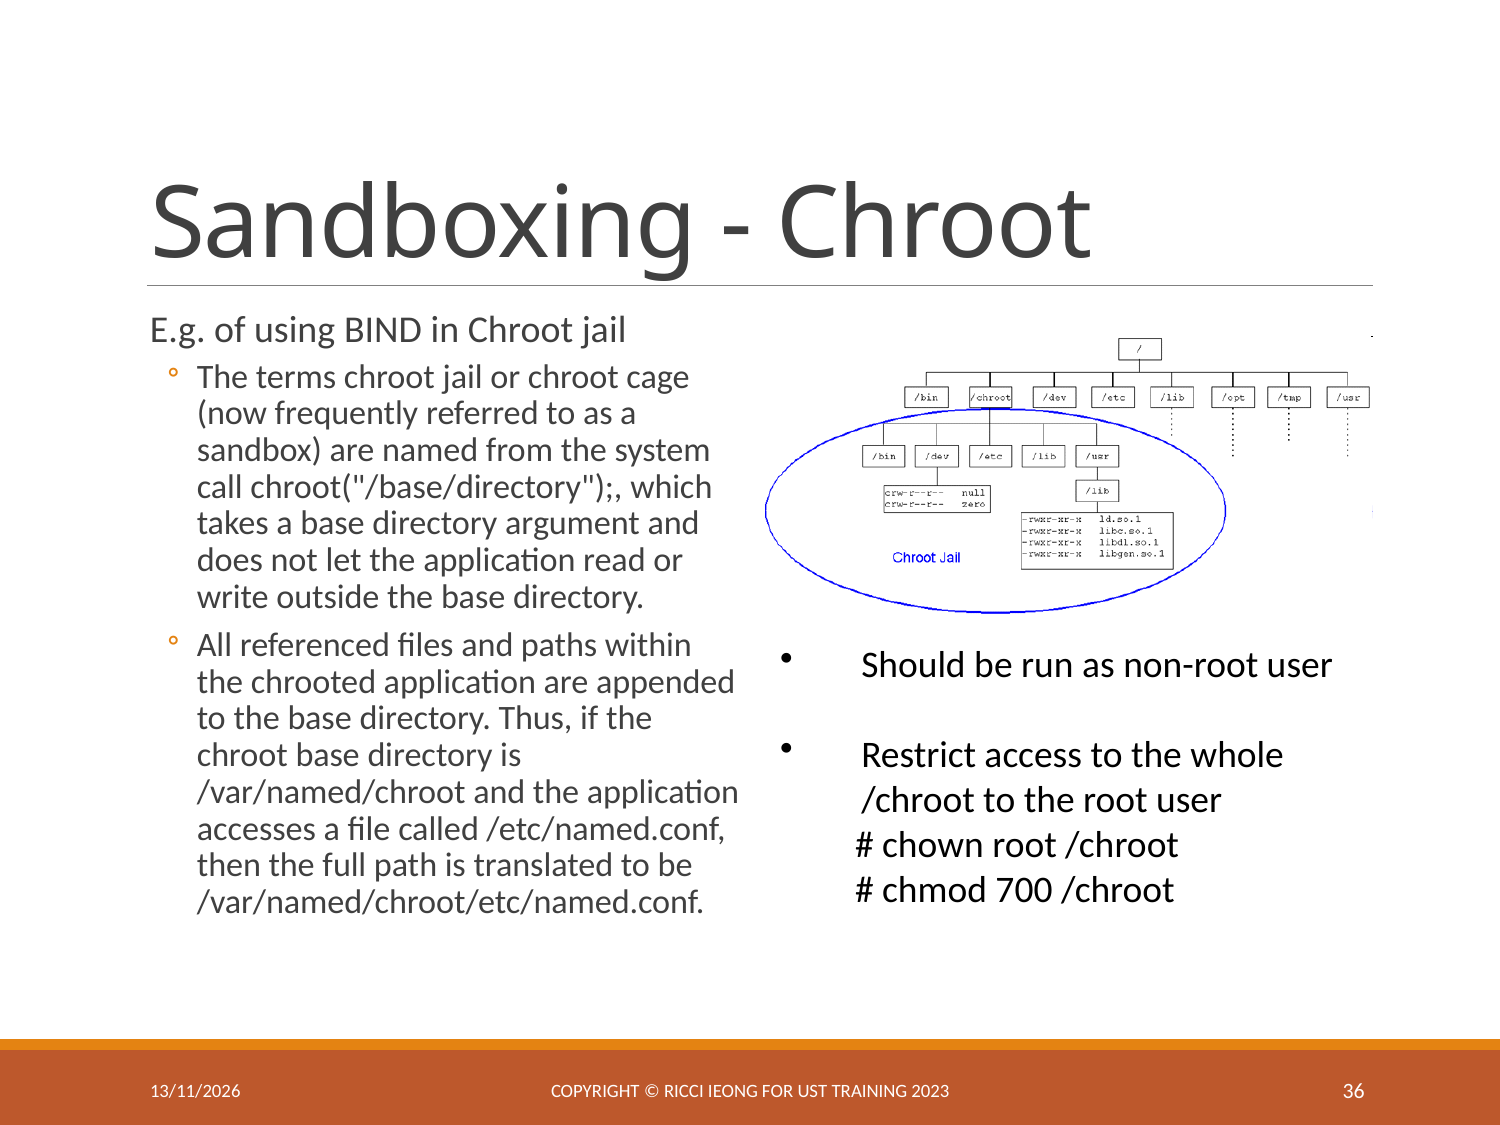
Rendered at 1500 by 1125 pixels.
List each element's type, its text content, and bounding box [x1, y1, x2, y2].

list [764, 336, 1373, 616]
footer Copyright © Ricci IEONG for UST training 2023 [453, 1059, 1047, 1120]
list E.g. of using BIND in Chroot jail The terms chroot jail or chroot cage (now frequently referred to as a sandbox) are named from the system call chroot("/base/directory");, which takes a base directory argument and does not let the application read or write outside the base directory. All referenced files and paths within the chrooted application are appended to the base directory. Thus, if the chroot base directory is /var/named/chroot and the application accesses a file called /etc/named.conf, then the full path is translated to be /var/named/chroot/etc/named.conf. [135, 302, 743, 963]
slide_number 36 [1218, 1059, 1380, 1120]
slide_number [135, 1059, 440, 1120]
text_box Should be run as non-root user Restrict access to the whole /chroot to the root user # chown root /chroot # chmod 700 /chroot [765, 632, 1422, 918]
title Sandboxing - Chroot [135, 47, 1373, 285]
